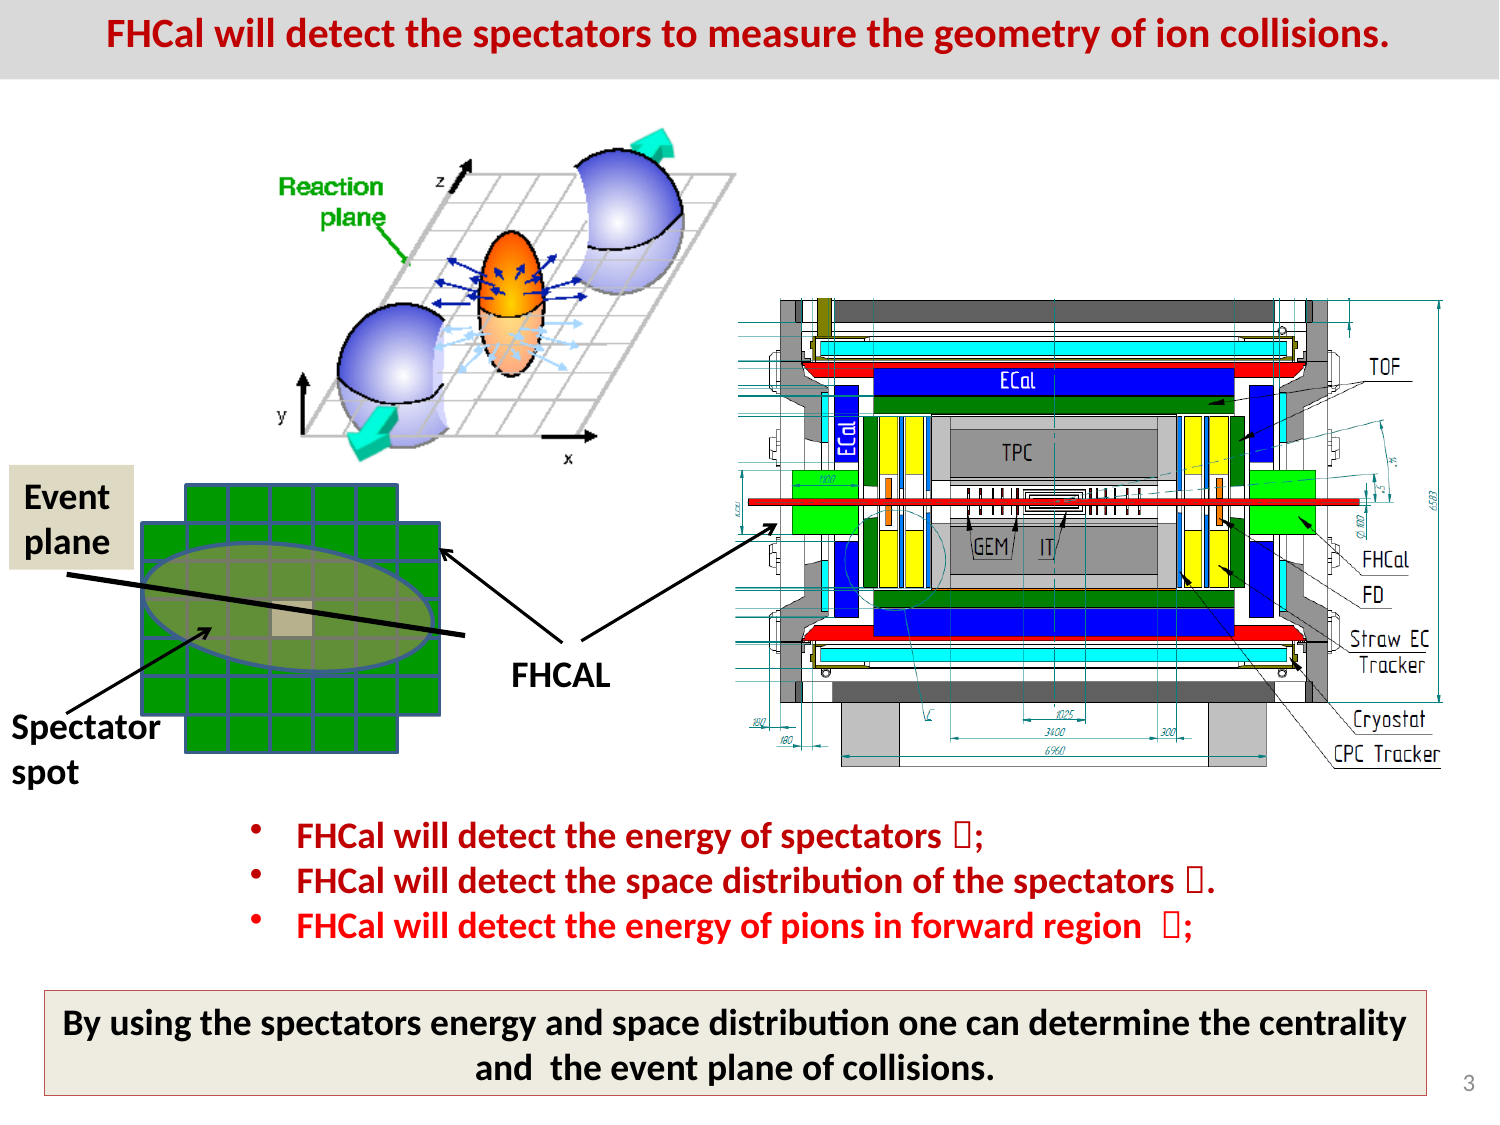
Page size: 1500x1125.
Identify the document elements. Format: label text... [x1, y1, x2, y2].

picture [139, 482, 441, 574]
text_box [66, 574, 466, 636]
picture [139, 636, 441, 754]
text_box FHCal will detect the energy of spectators ; FHCal will detect the space distribution of the spectators . FHCal will detect the energy of pions in forward region ; [235, 803, 1424, 954]
text_box By using the spectators energy and space distribution one can determine the centrality and the event plane of collisions. [44, 990, 1427, 1096]
text_box Event plane [9, 464, 134, 570]
text_box Spectator spot [0, 694, 183, 800]
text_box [438, 547, 563, 644]
text_box FHCAL [496, 642, 628, 703]
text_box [65, 627, 213, 714]
picture [266, 123, 1449, 775]
list FHCal will detect the spectators to measure the geometry of ion collisions. [0, 0, 1499, 80]
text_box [581, 523, 778, 642]
slide_number 3 [1140, 1051, 1491, 1111]
